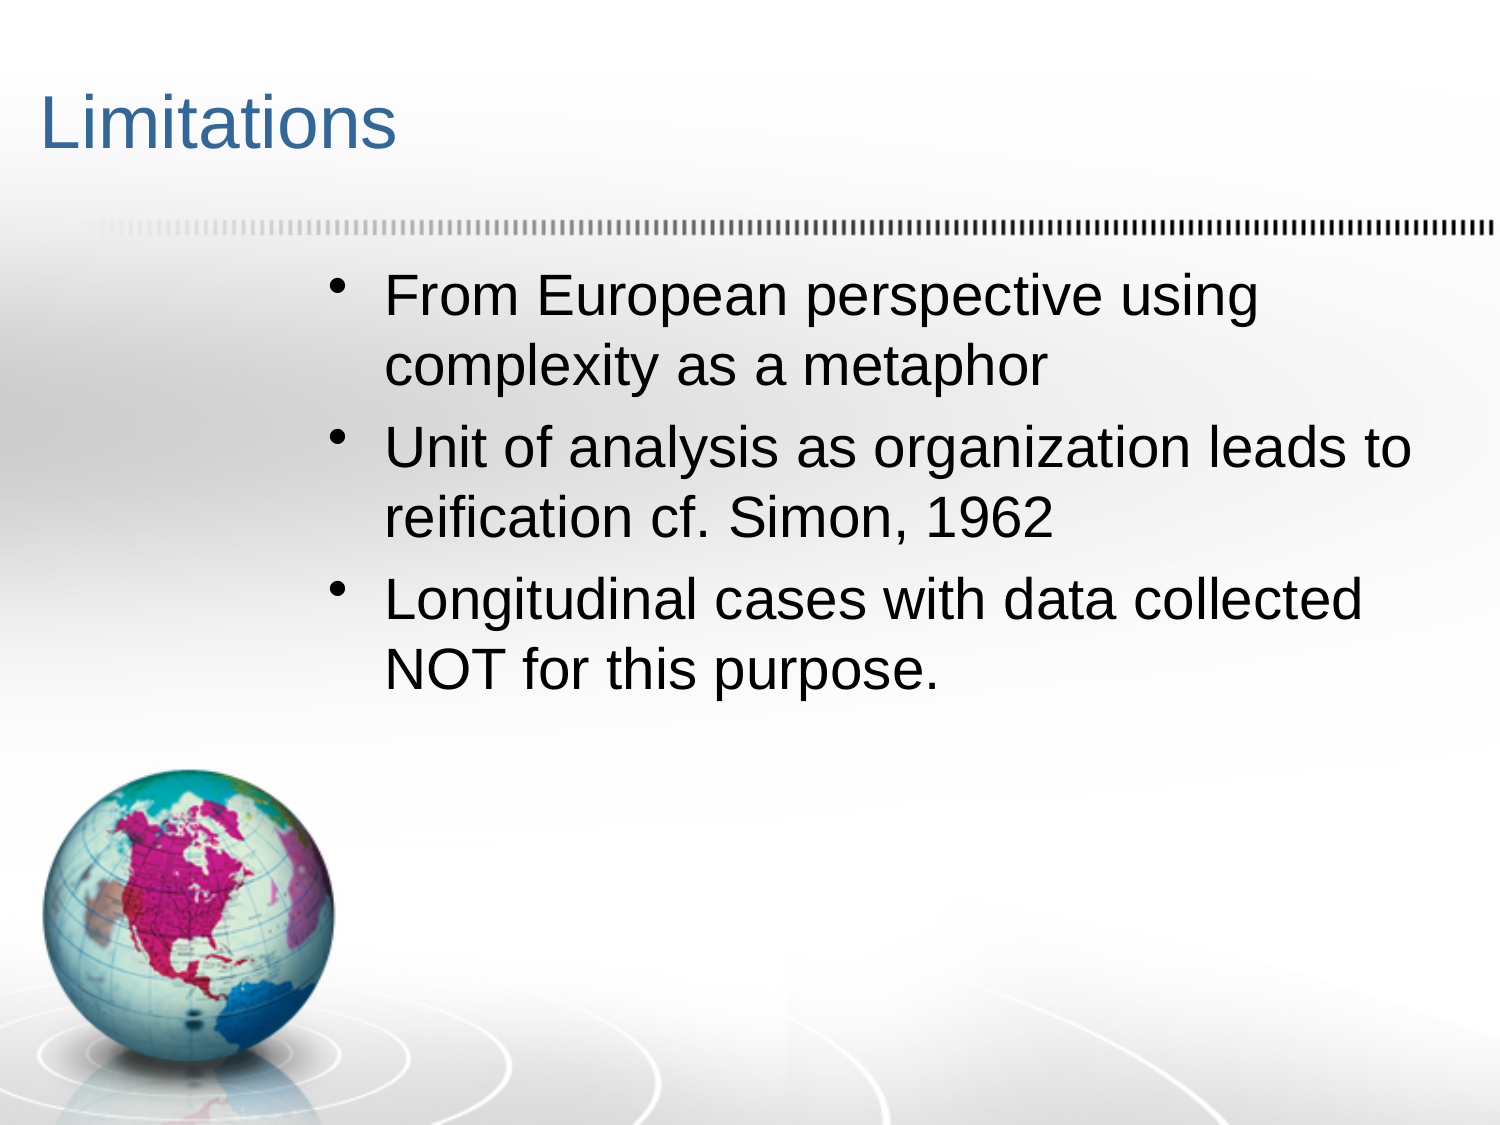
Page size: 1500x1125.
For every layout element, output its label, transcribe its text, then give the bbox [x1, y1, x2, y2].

title Limitations [24, 24, 1476, 213]
list From European perspective using complexity as a metaphor Unit of analysis as organization leads to reification cf. Simon, 1962 Longitudinal cases with data collected NOT for this purpose. [312, 249, 1476, 1026]
picture [0, 0, 1500, 1125]
